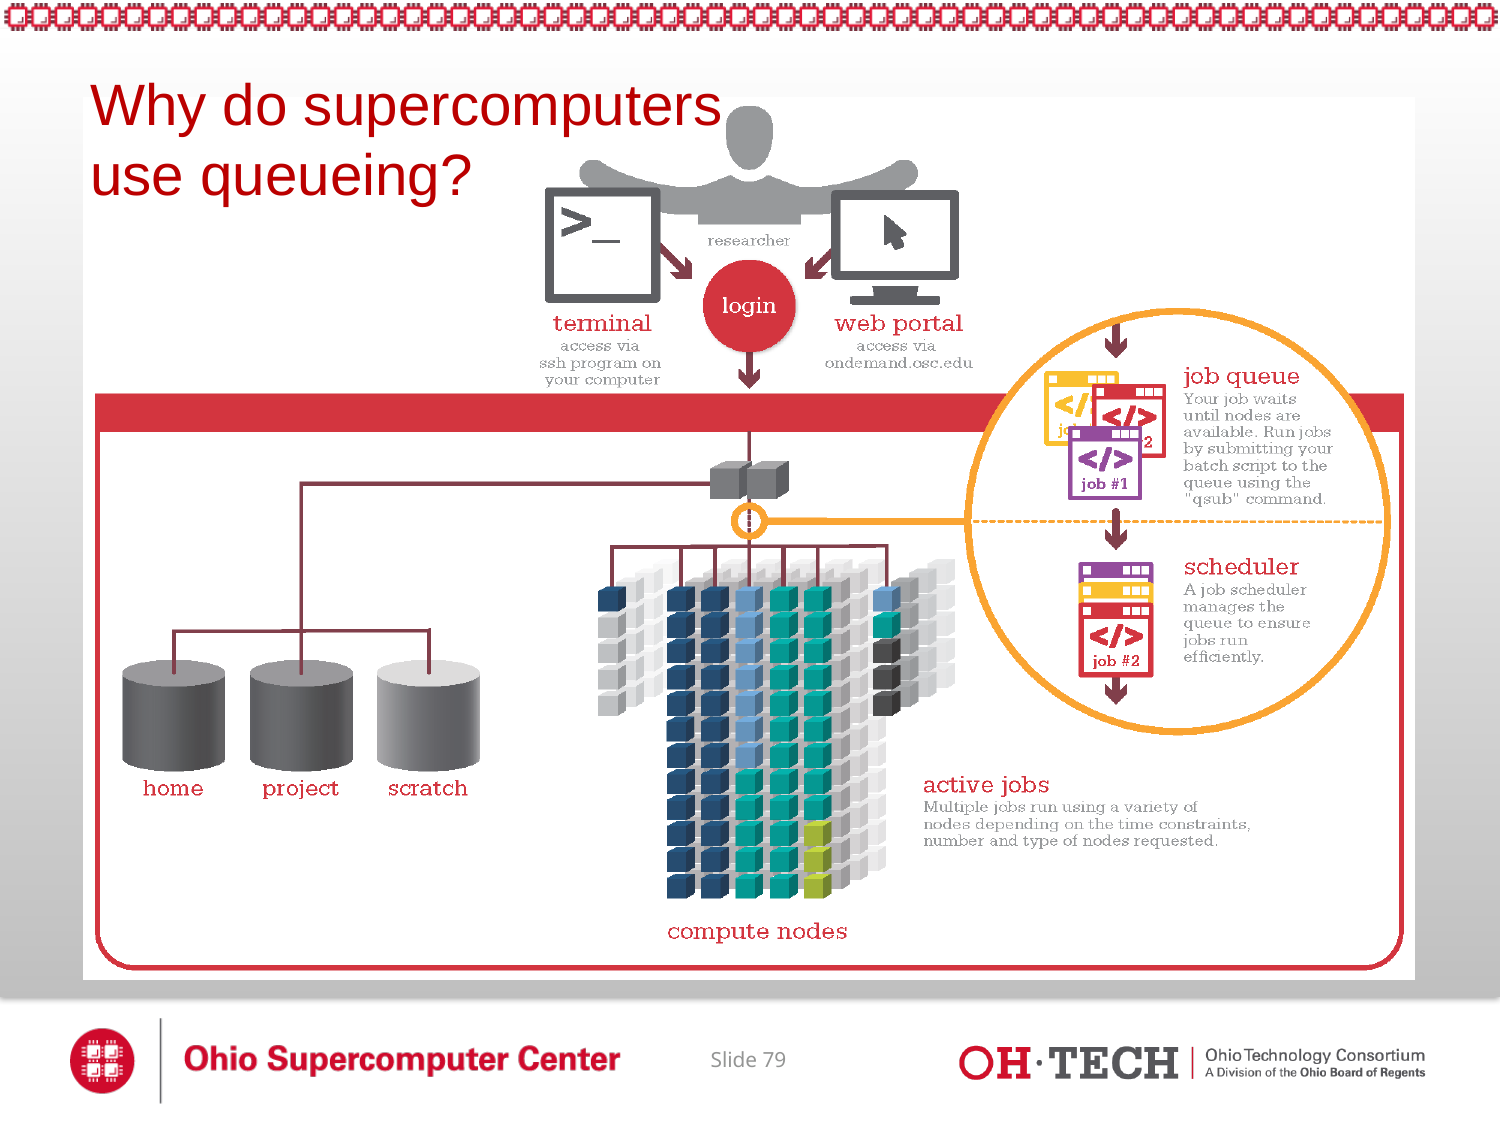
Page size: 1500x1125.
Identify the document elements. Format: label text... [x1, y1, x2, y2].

picture [69, 1017, 622, 1105]
picture [0, 3, 1500, 31]
title Why do supercomputers use queueing? [75, 45, 740, 230]
picture [949, 1032, 1441, 1091]
picture [83, 97, 1415, 980]
